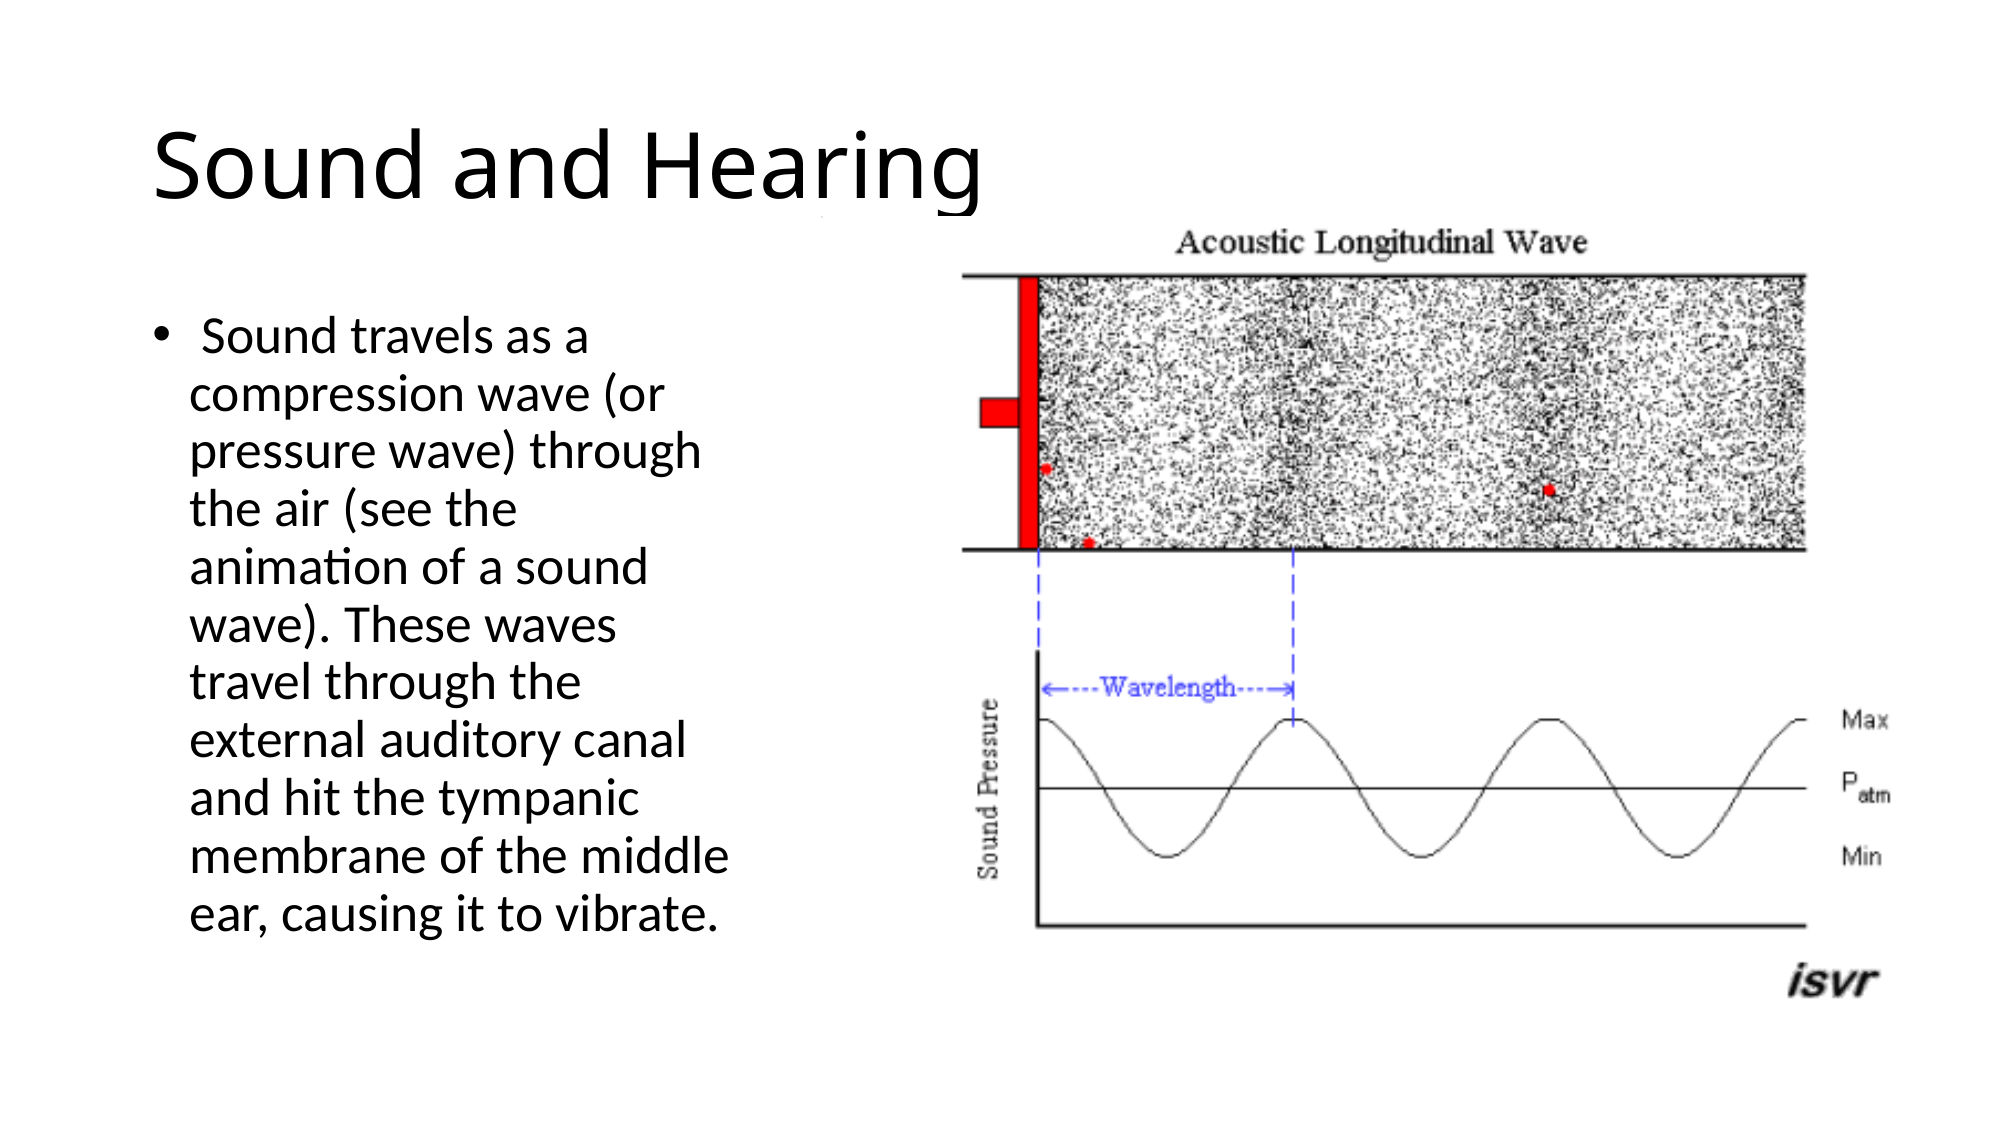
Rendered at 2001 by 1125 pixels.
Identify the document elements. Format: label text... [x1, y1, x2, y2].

title Sound and Hearing [137, 59, 1863, 278]
list Sound travels as a compression wave (or pressure wave) through the air (see the animation of a sound wave). These waves travel through the external auditory canal and hit the tympanic membrane of the middle ear, causing it to vibrate. [137, 299, 750, 1014]
picture [820, 216, 1906, 1014]
